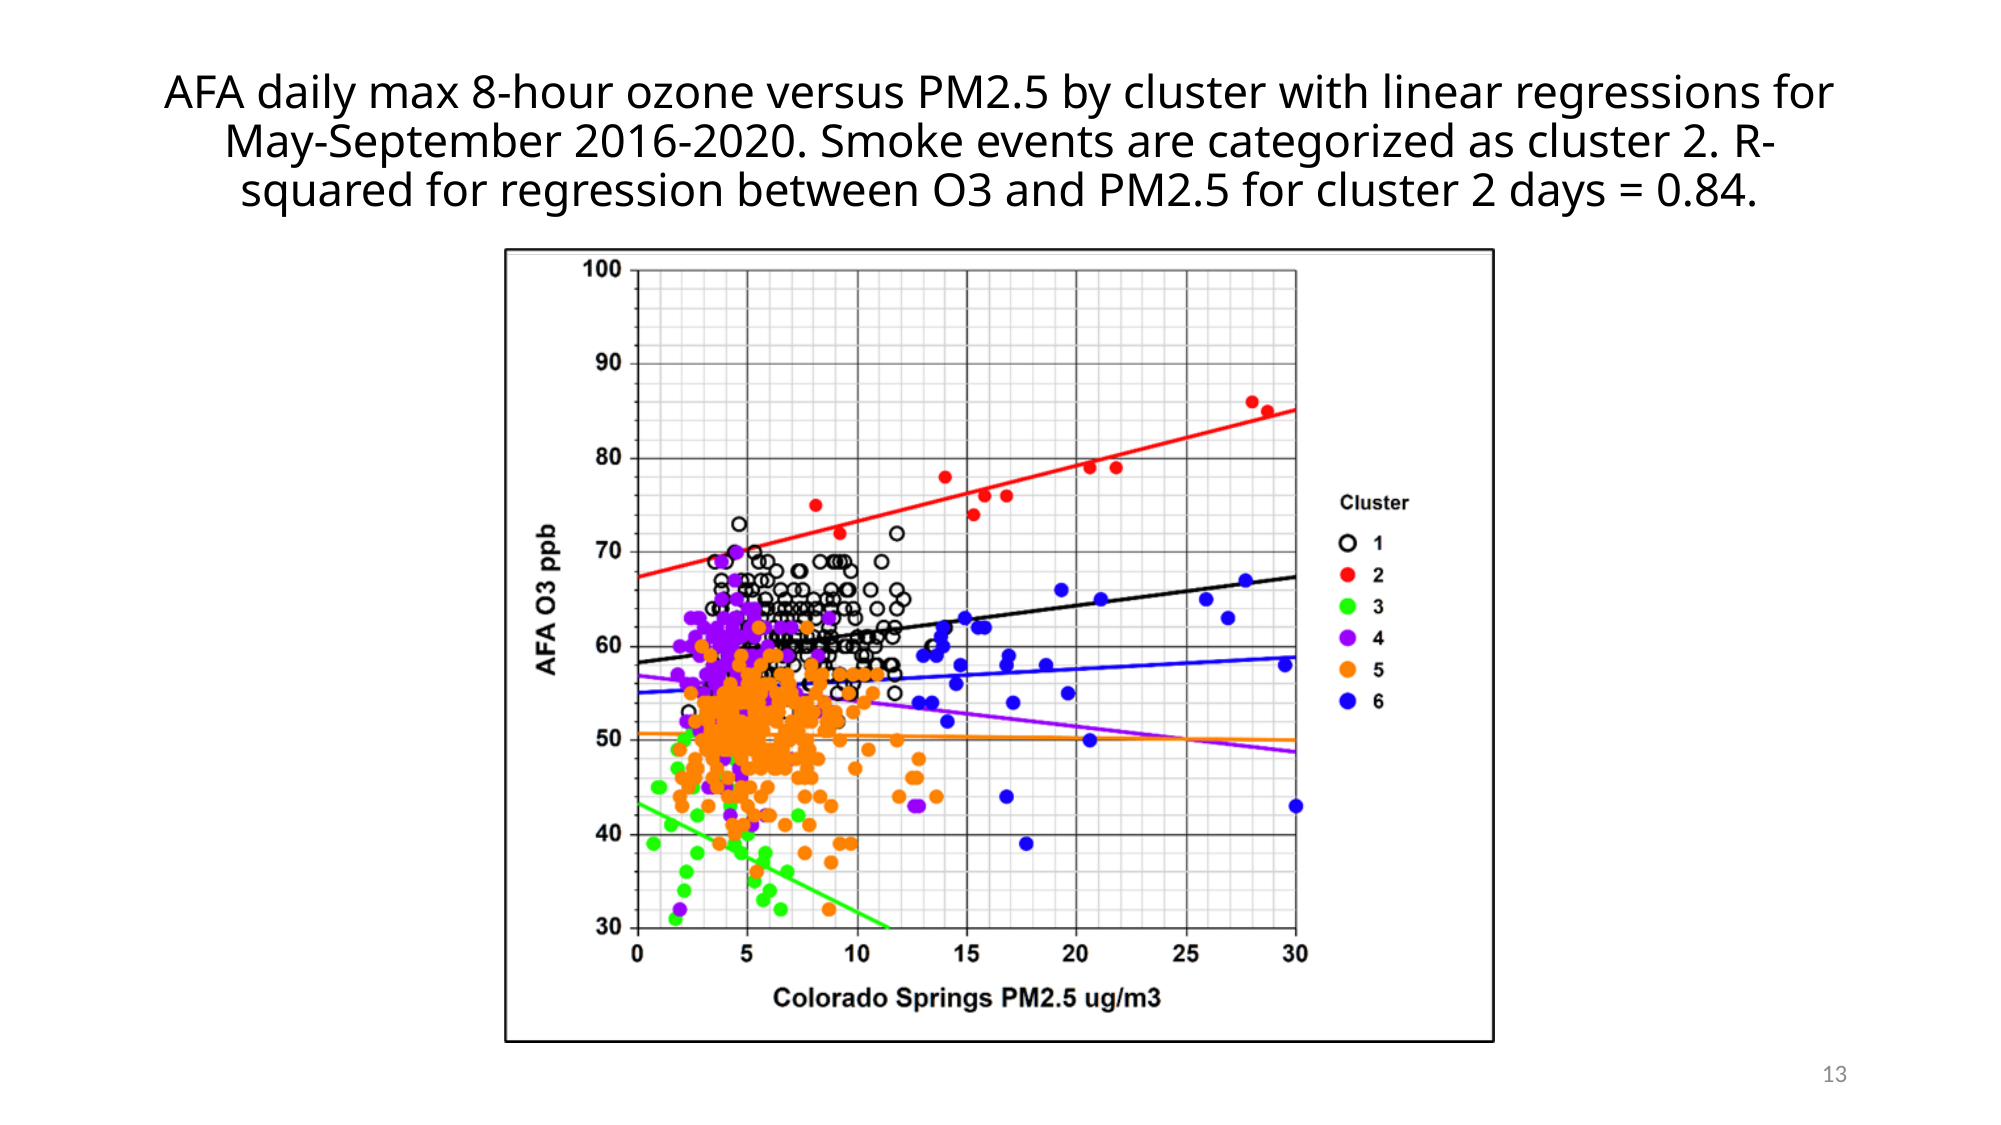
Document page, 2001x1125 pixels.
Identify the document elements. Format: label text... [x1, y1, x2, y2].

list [504, 248, 1495, 1043]
title AFA daily max 8-hour ozone versus PM2.5 by cluster with linear regressions for May-September 2016-2020. Smoke events are categorized as cluster 2. R-squared for regression between O3 and PM2.5 for cluster 2 days = 0.84. [137, 60, 1863, 279]
slide_number 13 [1412, 1042, 1863, 1103]
